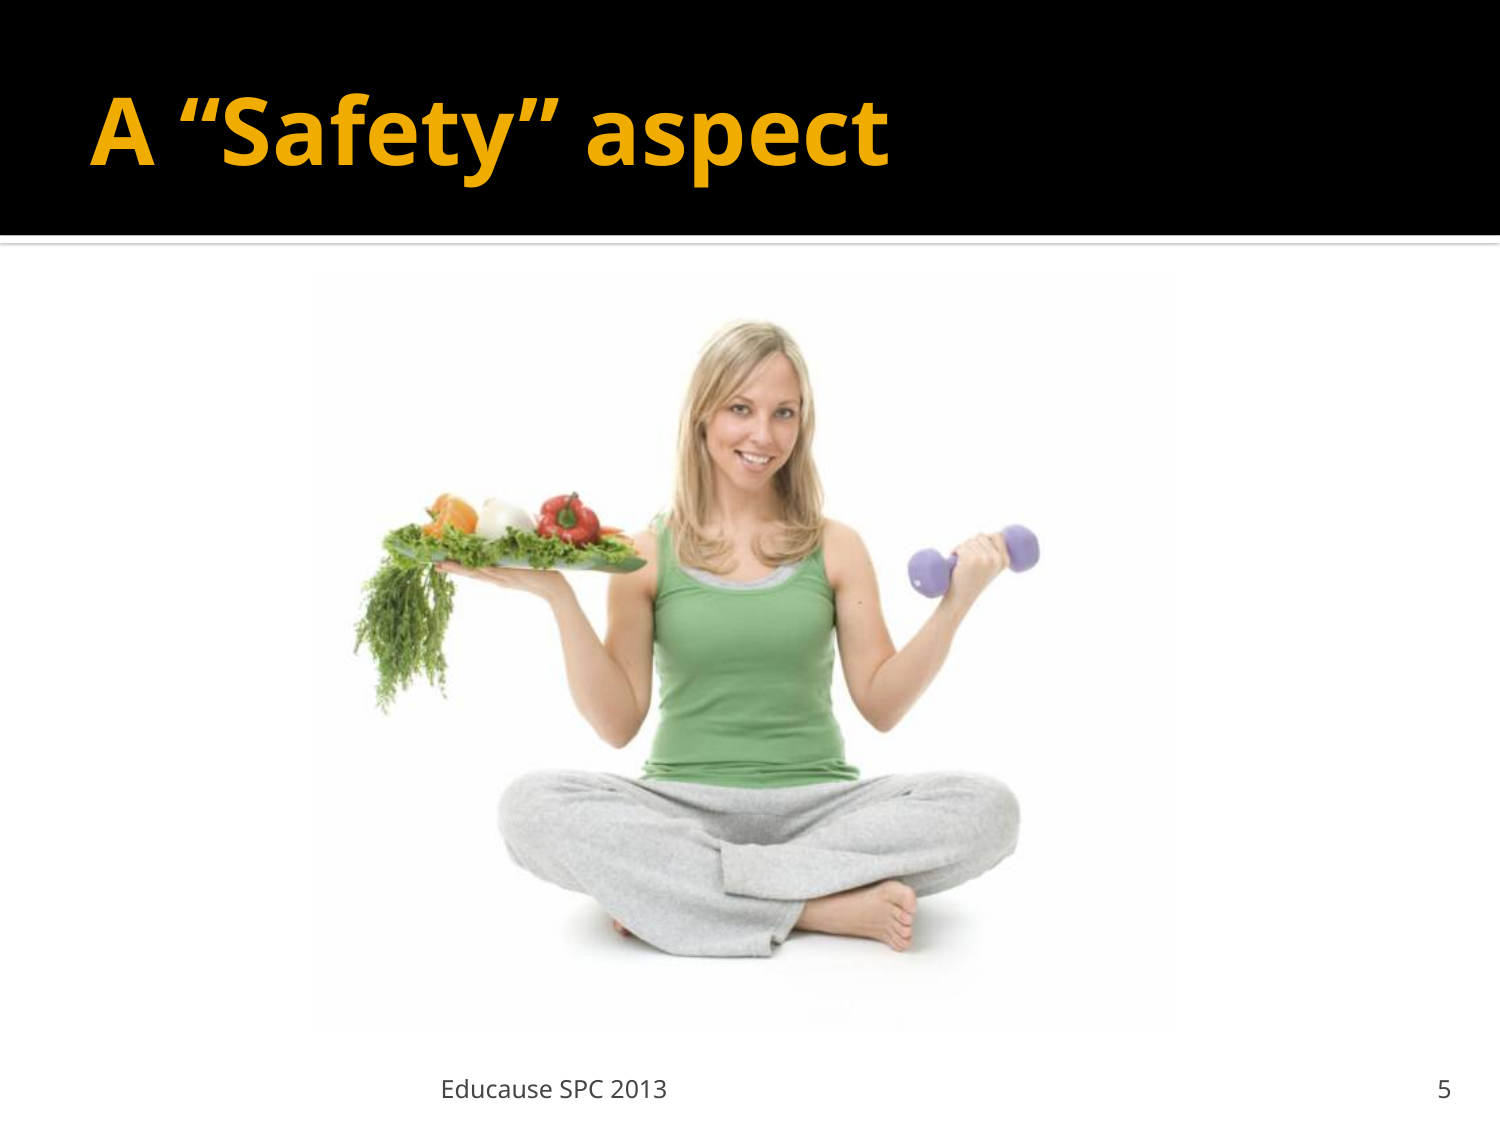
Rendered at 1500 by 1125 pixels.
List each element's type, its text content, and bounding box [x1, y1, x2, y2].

slide_number 5 [1345, 1062, 1467, 1108]
picture [312, 274, 1175, 1033]
footer Educause SPC 2013 [433, 1062, 1337, 1108]
title A “Safety” aspect [75, 25, 1425, 231]
